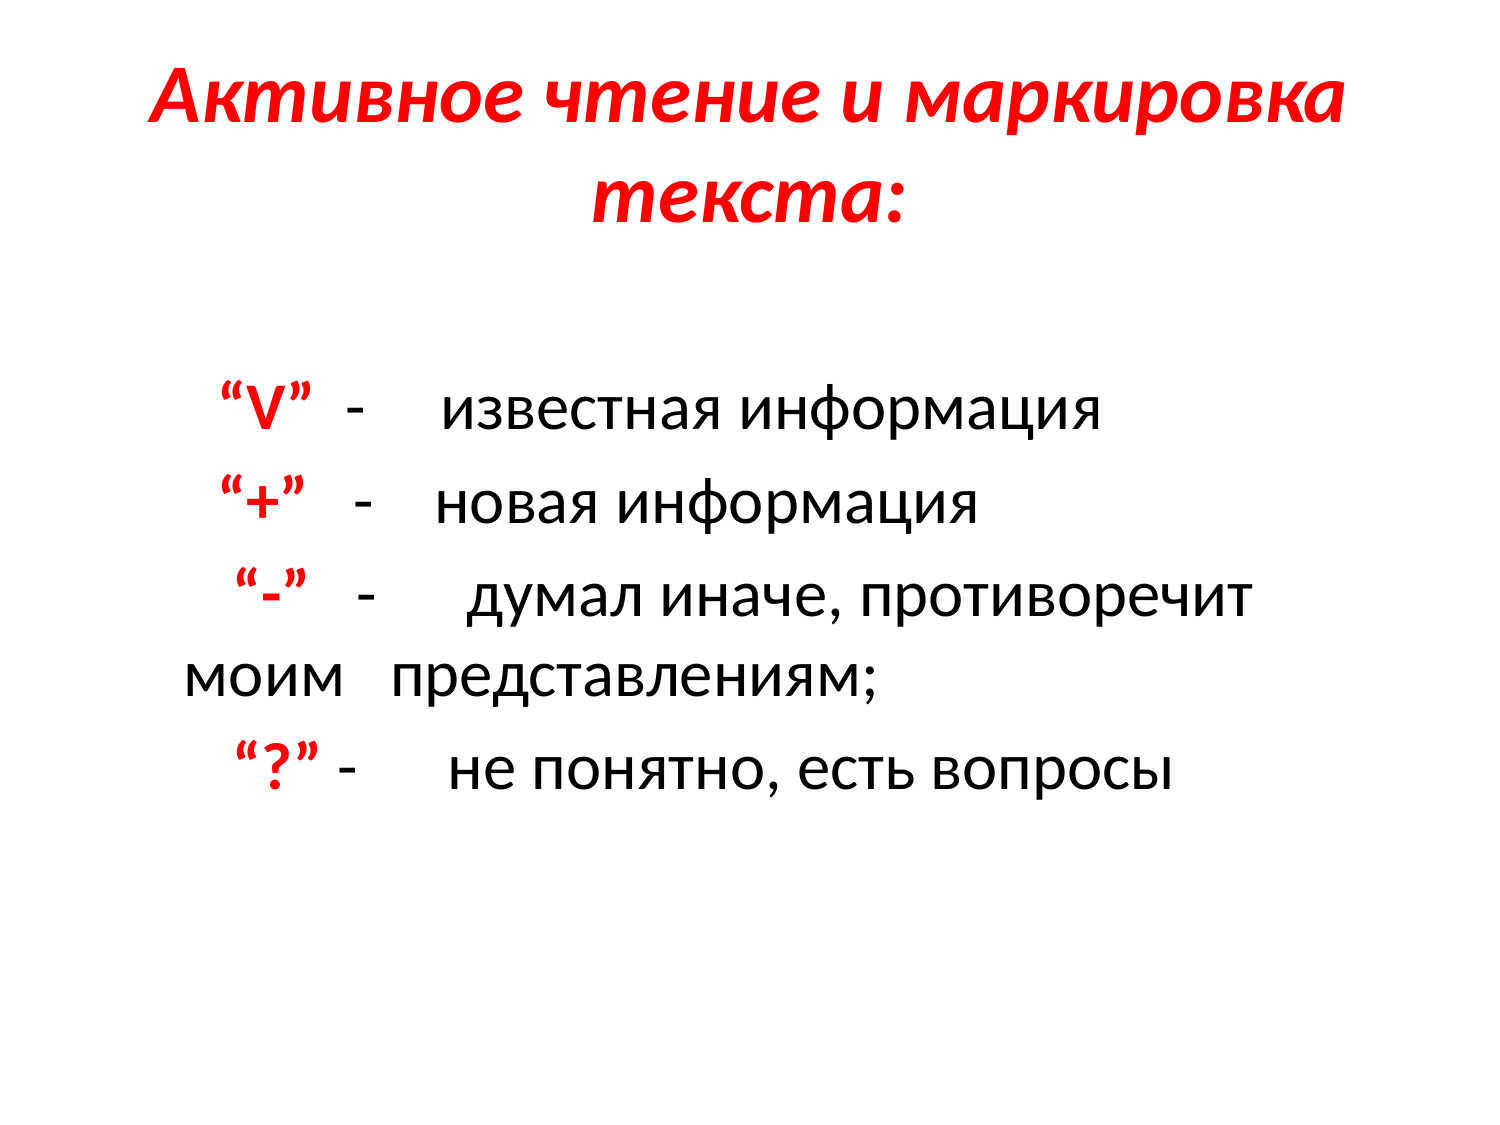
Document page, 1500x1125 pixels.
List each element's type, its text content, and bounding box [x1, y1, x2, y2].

title Активное чтение и маркировка текста: [74, 44, 1426, 233]
list “V” - известная информация “+” - новая информация “-” - думал иначе, противоречит моим представлениям; “?” - не понятно, есть вопросы [112, 262, 1401, 1006]
